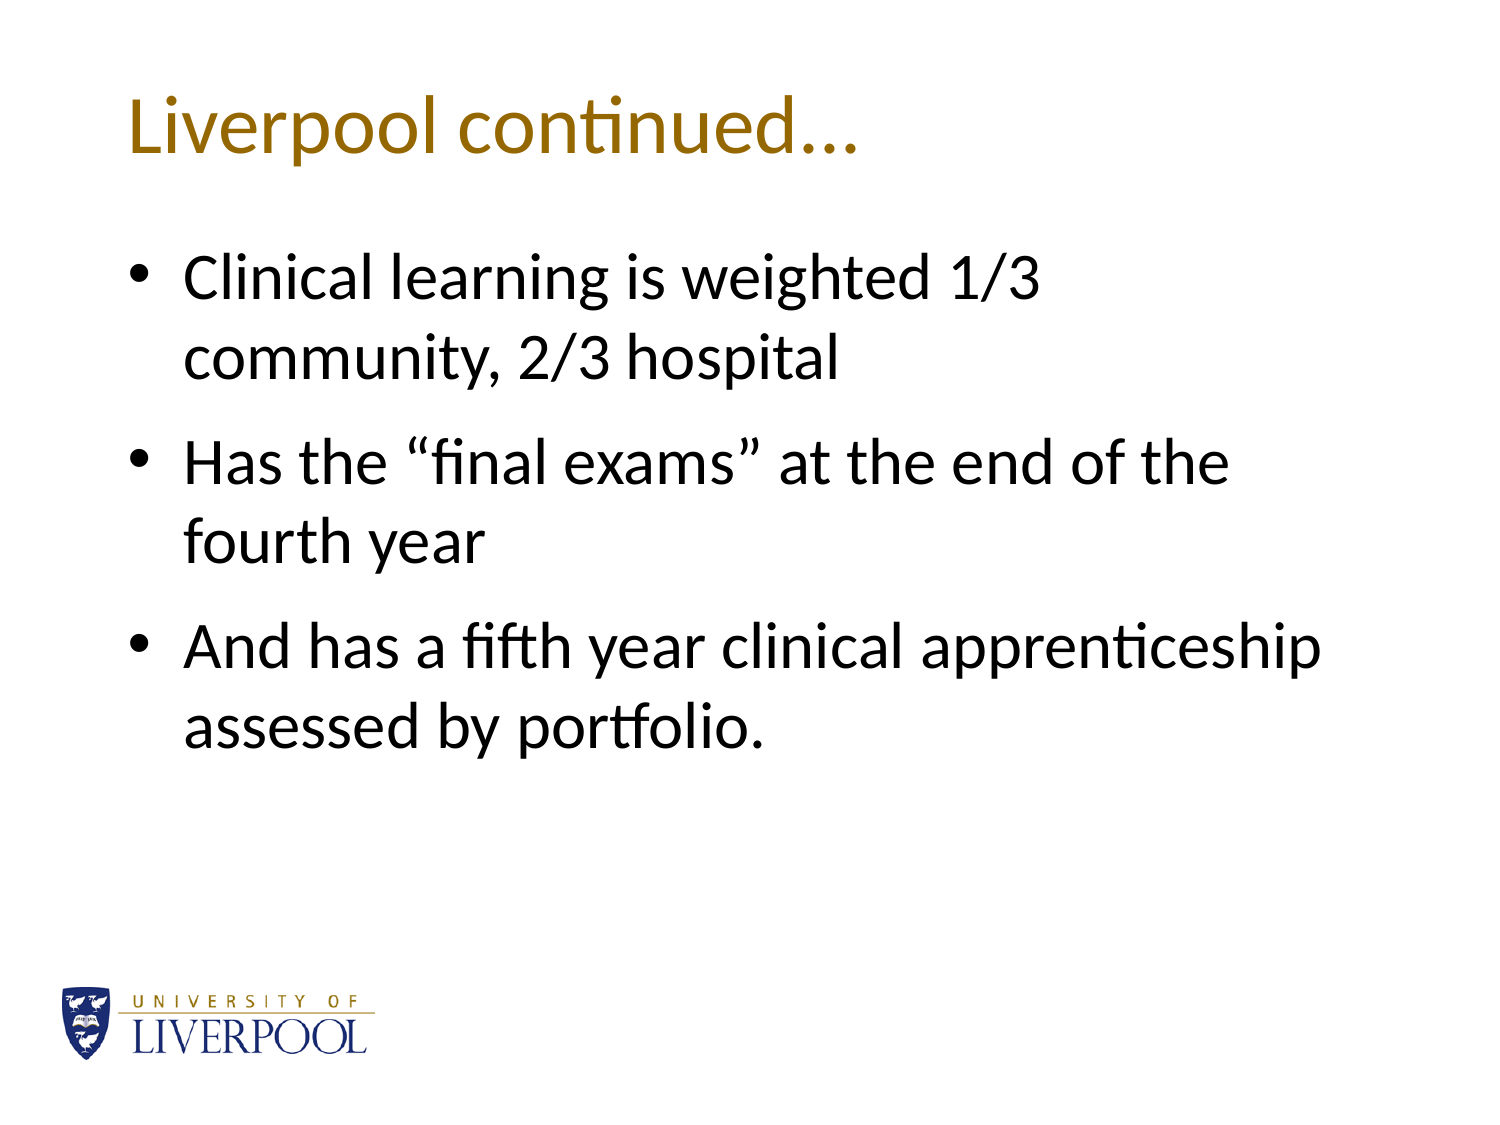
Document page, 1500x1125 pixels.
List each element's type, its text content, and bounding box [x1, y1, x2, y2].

list Clinical learning is weighted 1/3 community, 2/3 hospital Has the “final exams” at the end of the fourth year And has a fifth year clinical apprenticeship assessed by portfolio. [112, 224, 1388, 938]
title Liverpool continued... [112, 62, 1388, 213]
picture [62, 987, 375, 1060]
